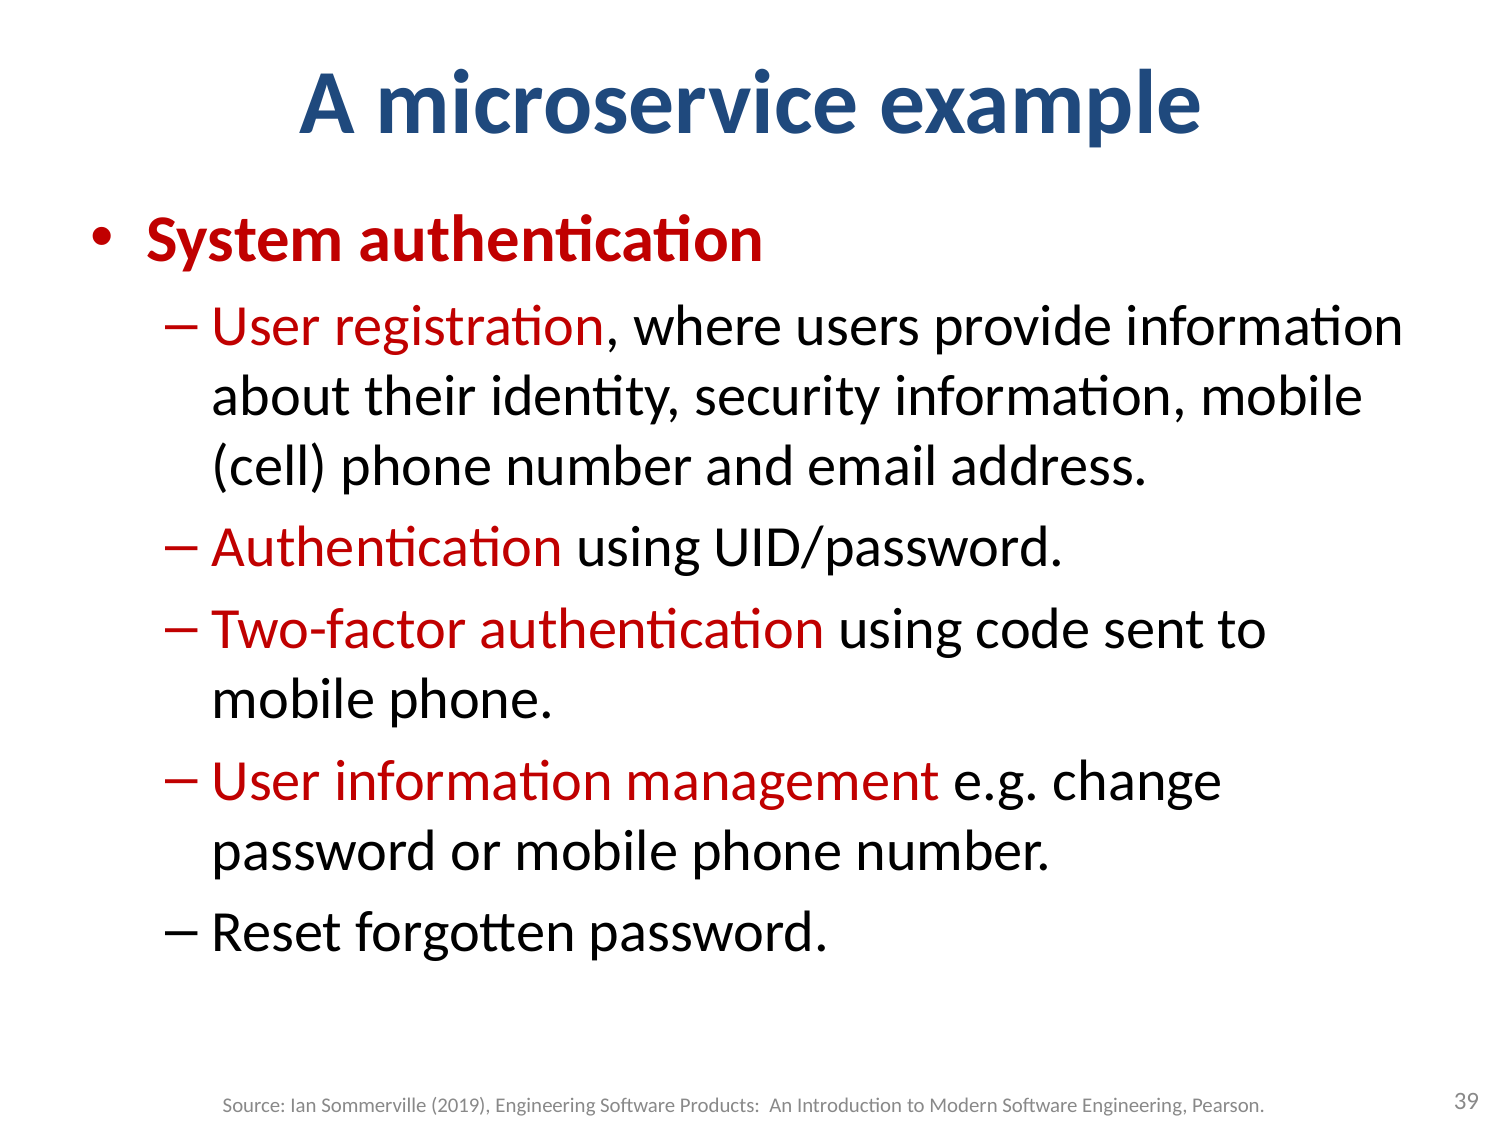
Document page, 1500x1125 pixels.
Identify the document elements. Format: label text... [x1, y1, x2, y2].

list System authentication User registration, where users provide information about their identity, security information, mobile (cell) phone number and email address. Authentication using UID/password. Two-factor authentication using code sent to mobile phone. User information management e.g. change password or mobile phone number. Reset forgotten password. [75, 187, 1425, 1070]
slide_number 39 [1144, 1069, 1495, 1125]
title A microservice example [76, 19, 1427, 175]
footer Source: Ian Sommerville (2019), Engineering Software Products: An Introduction to Modern Software Engineering, Pearson. [100, 1082, 1388, 1125]
